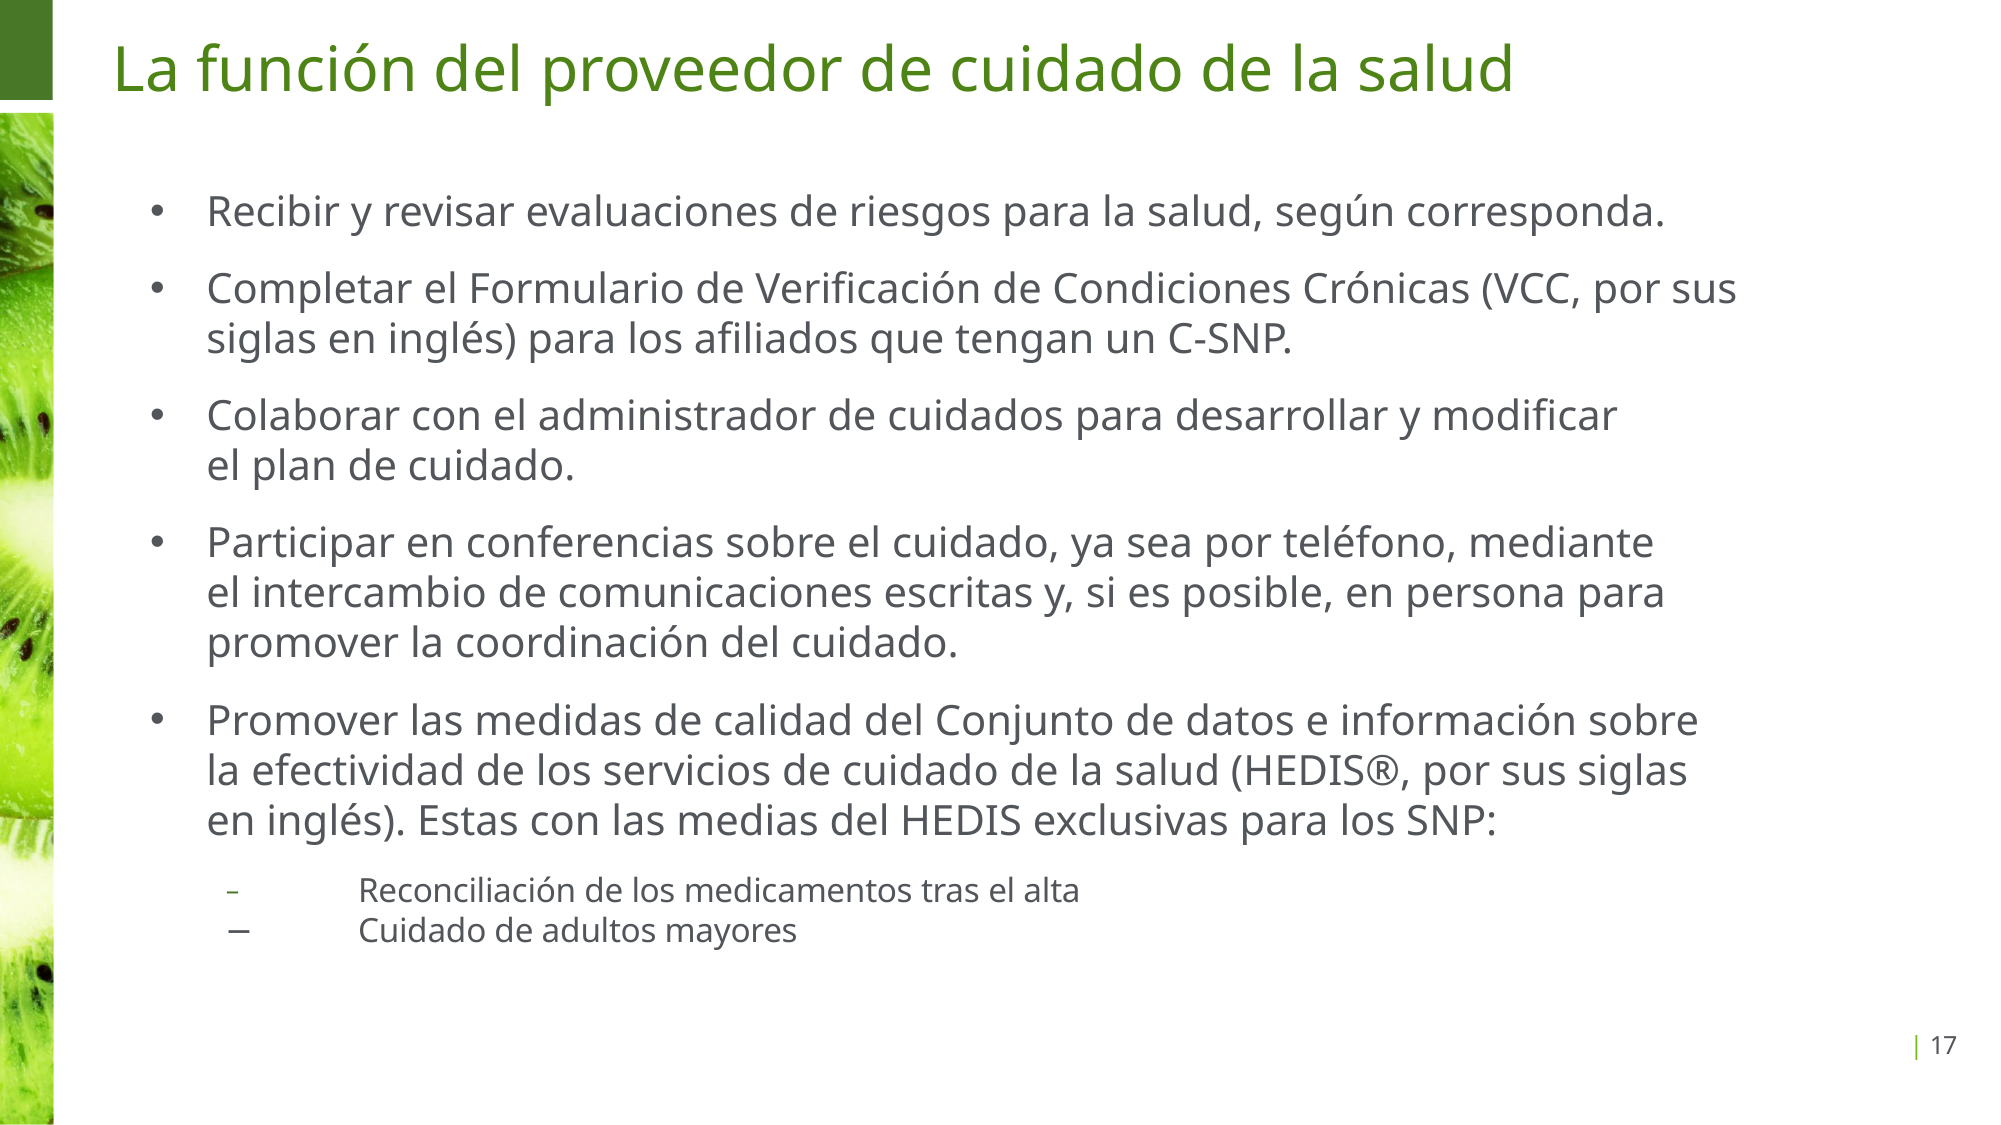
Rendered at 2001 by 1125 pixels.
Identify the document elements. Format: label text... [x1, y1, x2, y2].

text_box [0, 0, 53, 100]
slide_number | 17 [1894, 1037, 1988, 1125]
title La función del proveedor de cuidado de la salud [110, 26, 1925, 217]
picture [0, 112, 55, 1125]
text_box Recibir y revisar evaluaciones de riesgos para la salud, según corresponda. Completar el Formulario de Verificación de Condiciones Crónicas (VCC, por sus siglas en inglés) para los afiliados que tengan un C-SNP. Colaborar con el administrador de cuidados para desarrollar y modificar el plan de cuidado. Participar en conferencias sobre el cuidado, ya sea por teléfono, mediante el intercambio de comunicaciones escritas y, si es posible, en persona para promover la coordinación del cuidado. Promover las medidas de calidad del Conjunto de datos e información sobre la efectividad de los servicios de cuidado de la salud (HEDIS®, por sus siglas en inglés). Estas con las medias del HEDIS exclusivas para los SNP: − Reconciliación de los medicamentos tras el alta − Cuidado de adultos mayores [147, 157, 1750, 949]
